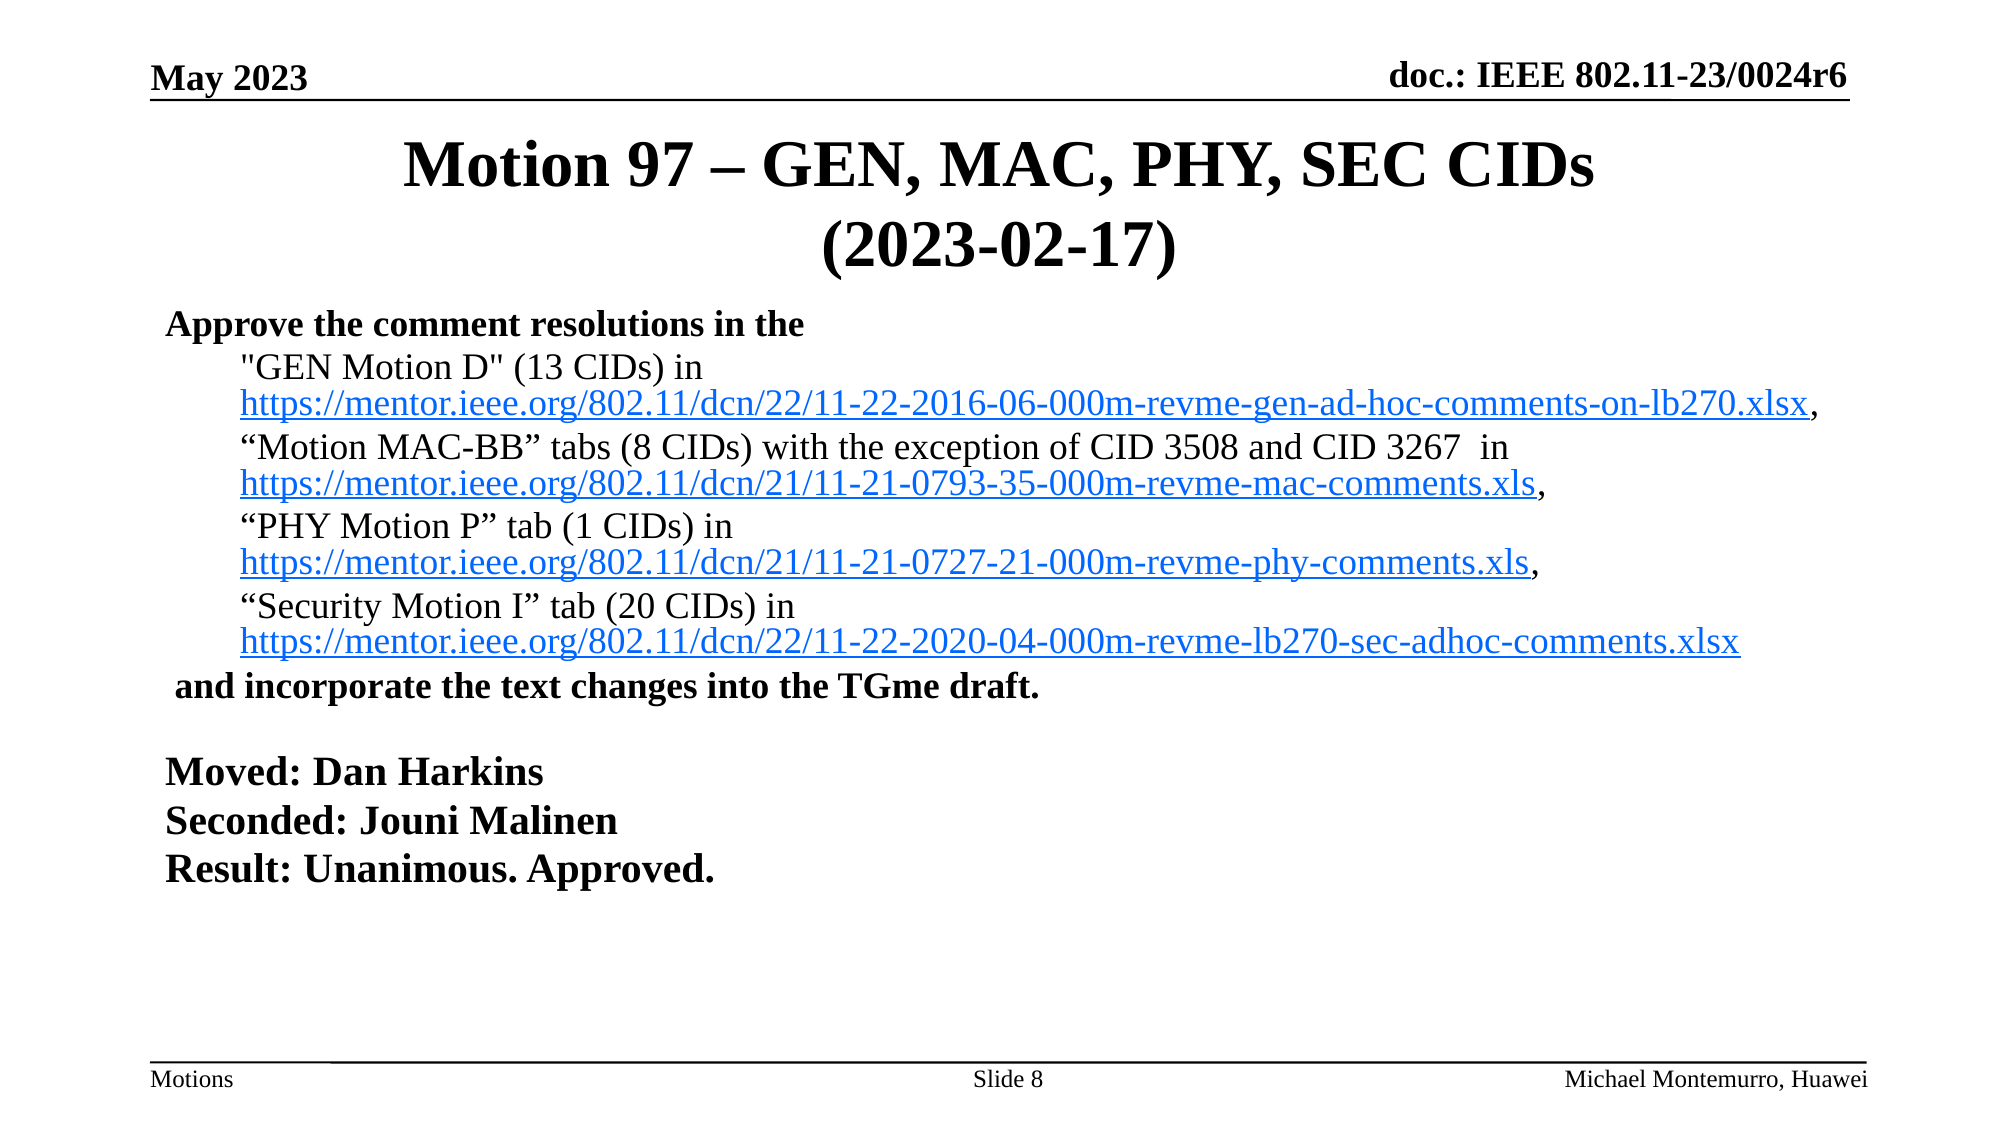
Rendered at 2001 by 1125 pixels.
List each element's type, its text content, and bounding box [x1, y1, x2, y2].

slide_number Slide 8 [964, 1061, 1053, 1125]
title Motion 97 – GEN, MAC, PHY, SEC CIDs (2023-02-17) [150, 112, 1850, 288]
footer Michael Montemurro, Huawei [1266, 1061, 1869, 1093]
list Approve the comment resolutions in the "GEN Motion D" (13 CIDs) in https://mentor.ieee.org/802.11/dcn/22/11-22-2016-06-000m-revme-gen-ad-hoc-comments-on-lb270.xlsx, “Motion MAC-BB” tabs (8 CIDs) with the exception of CID 3508 and CID 3267 in https://mentor.ieee.org/802.11/dcn/21/11-21-0793-35-000m-revme-mac-comments.xls, “PHY Motion P” tab (1 CIDs) in https://mentor.ieee.org/802.11/dcn/21/11-21-0727-21-000m-revme-phy-comments.xls, “Security Motion I” tab (20 CIDs) in https://mentor.ieee.org/802.11/dcn/22/11-22-2020-04-000m-revme-lb270-sec-adhoc-comments.xlsx and incorporate the text changes into the TGme draft. Moved: Dan Harkins Seconded: Jouni Malinen Result: Unanimous. Approved. [150, 299, 1850, 975]
